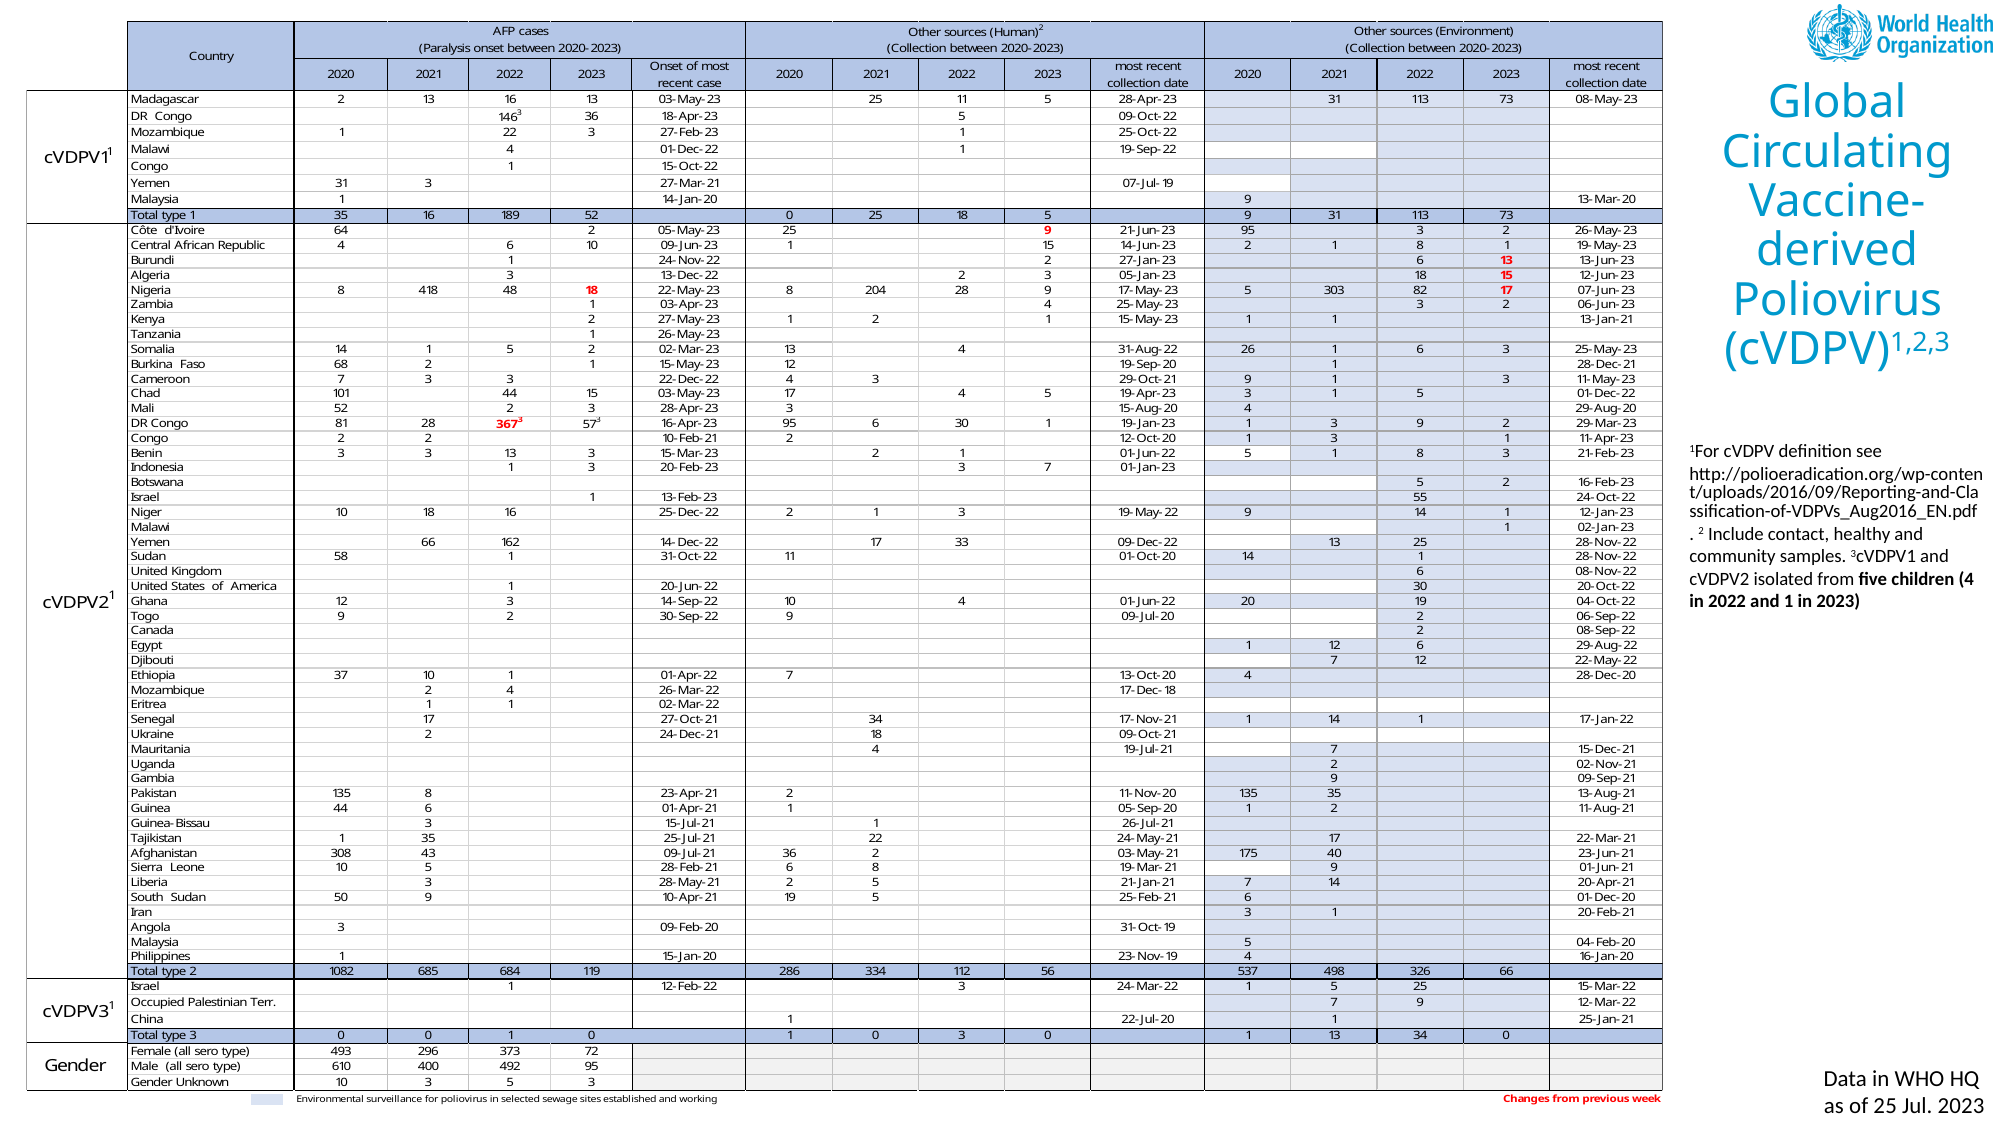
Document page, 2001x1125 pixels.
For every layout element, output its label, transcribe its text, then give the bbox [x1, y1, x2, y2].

text_box 1For cVDPV definition see http://polioeradication.org/wp-content/uploads/2016/09/Reporting-and-Classification-of-VDPVs_Aug2016_EN.pdf. 2 Include contact, healthy and community samples. 3cVDPV1 and cVDPV2 isolated from five children (4 in 2022 and 1 in 2023) [1674, 431, 2000, 604]
picture [26, 21, 1664, 1109]
text_box Global Circulating Vaccine-derived Poliovirus (cVDPV)1,2,3 [1674, 93, 2000, 360]
picture [1807, 40, 1833, 62]
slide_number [1732, 1058, 2000, 1124]
picture [1807, 4, 1993, 62]
